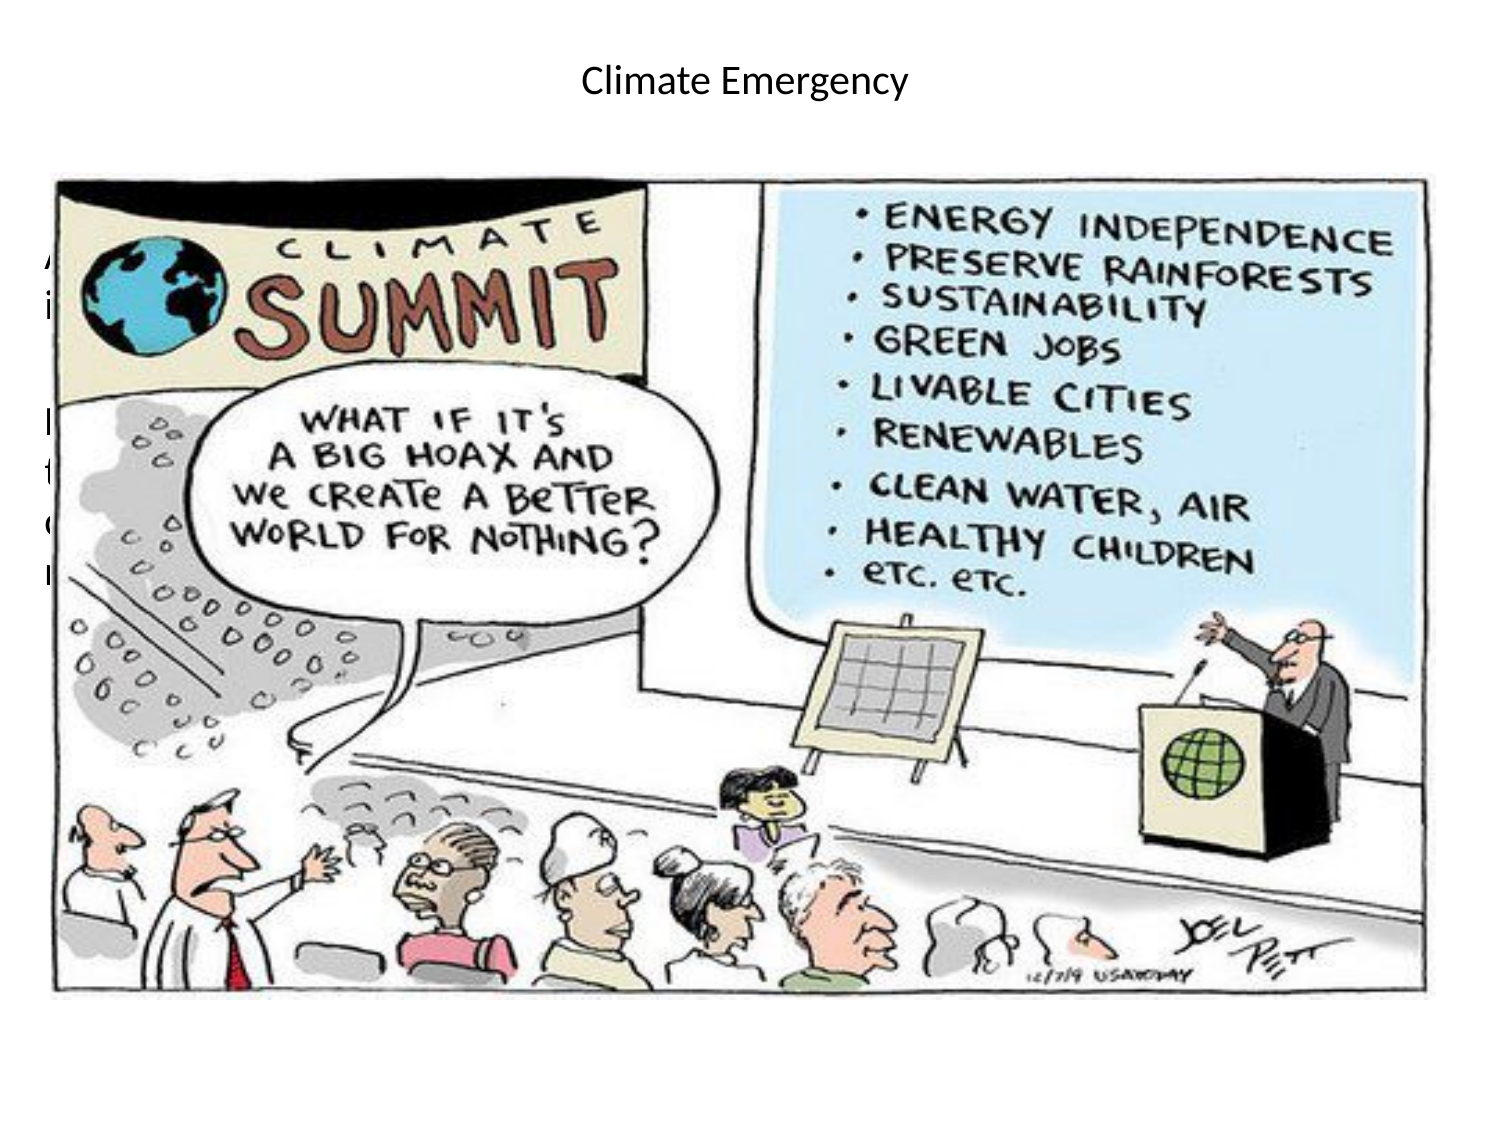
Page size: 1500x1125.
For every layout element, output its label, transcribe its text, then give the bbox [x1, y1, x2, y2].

list All governments (national, regional and local) have a duty to limit the negative impacts of climate breakdown and species extinction. Local governments recognise this should not wait for their national governments to change policies. It is important for the residents of Kent and the UK that councils commit to carbon neutrality and take steps to protect biodiversity and reduce fuel poverty as quickly as possible. [29, 219, 1447, 1024]
picture [49, 172, 1436, 1001]
title Climate Emergency [75, 45, 1425, 161]
